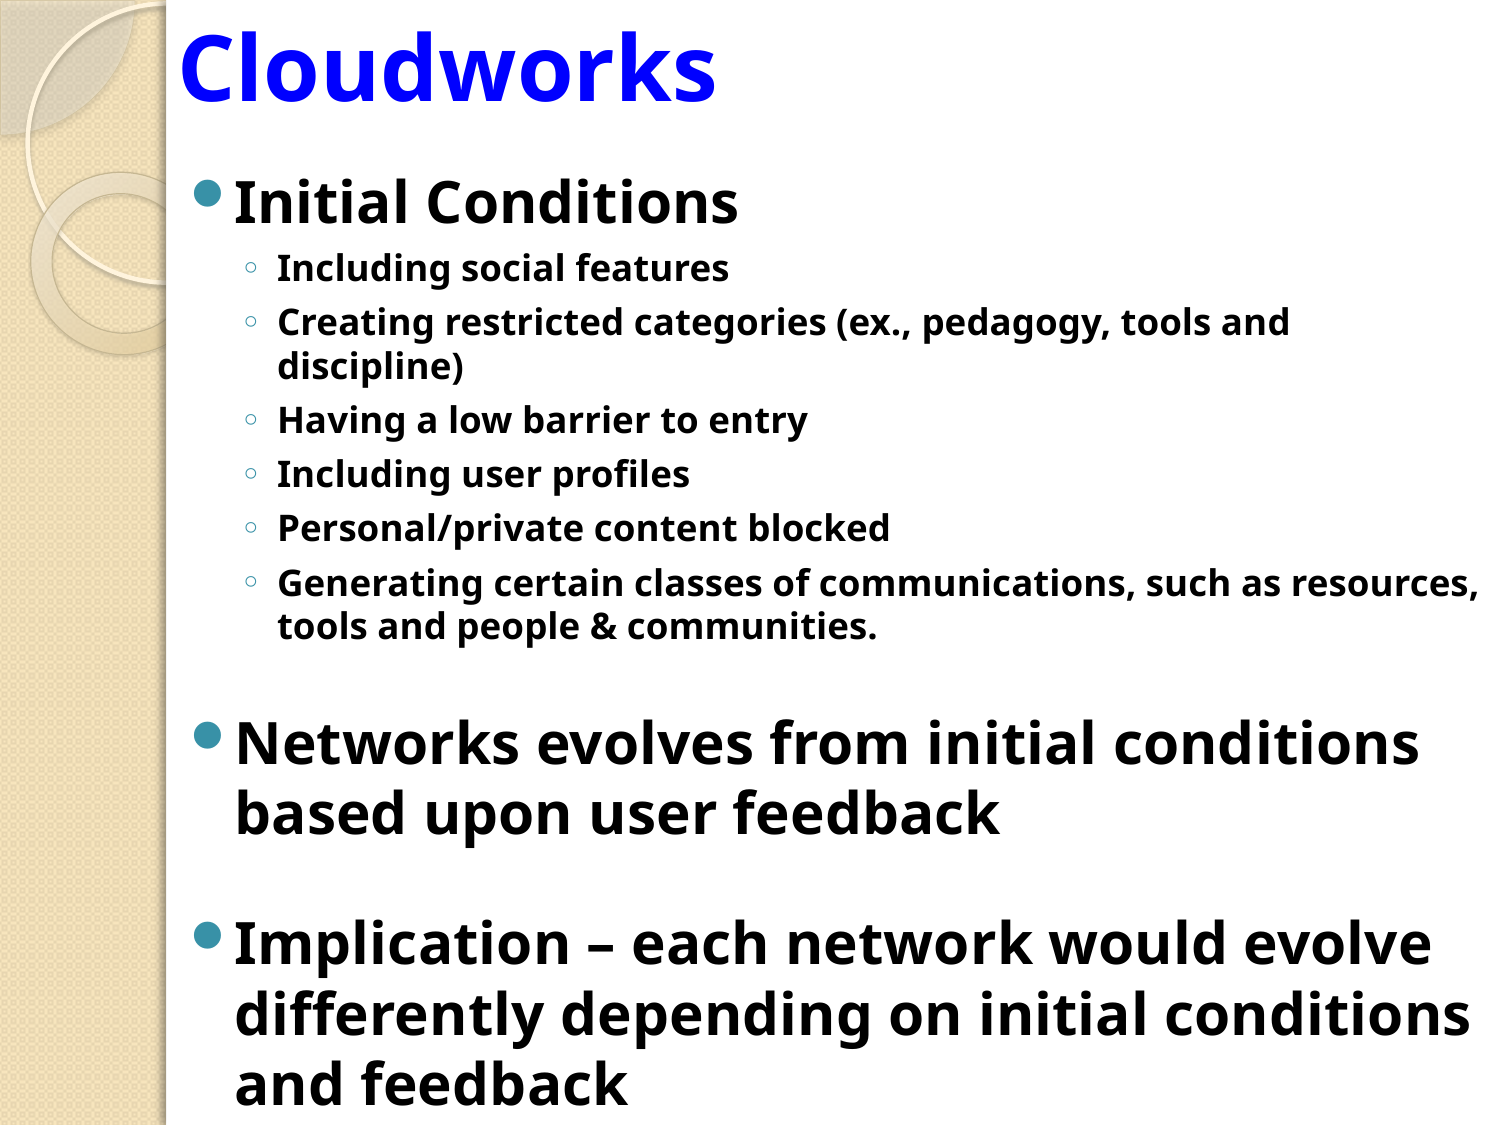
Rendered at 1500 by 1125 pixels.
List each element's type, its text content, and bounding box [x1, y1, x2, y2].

list Initial Conditions Including social features Creating restricted categories (ex., pedagogy, tools and discipline) Having a low barrier to entry Including user profiles Personal/private content blocked Generating certain classes of communications, such as resources, tools and people & communities. Networks evolves from initial conditions based upon user feedback Implication – each network would evolve differently depending on initial conditions and feedback [162, 156, 1500, 1125]
title Cloudworks [162, 4, 1438, 125]
